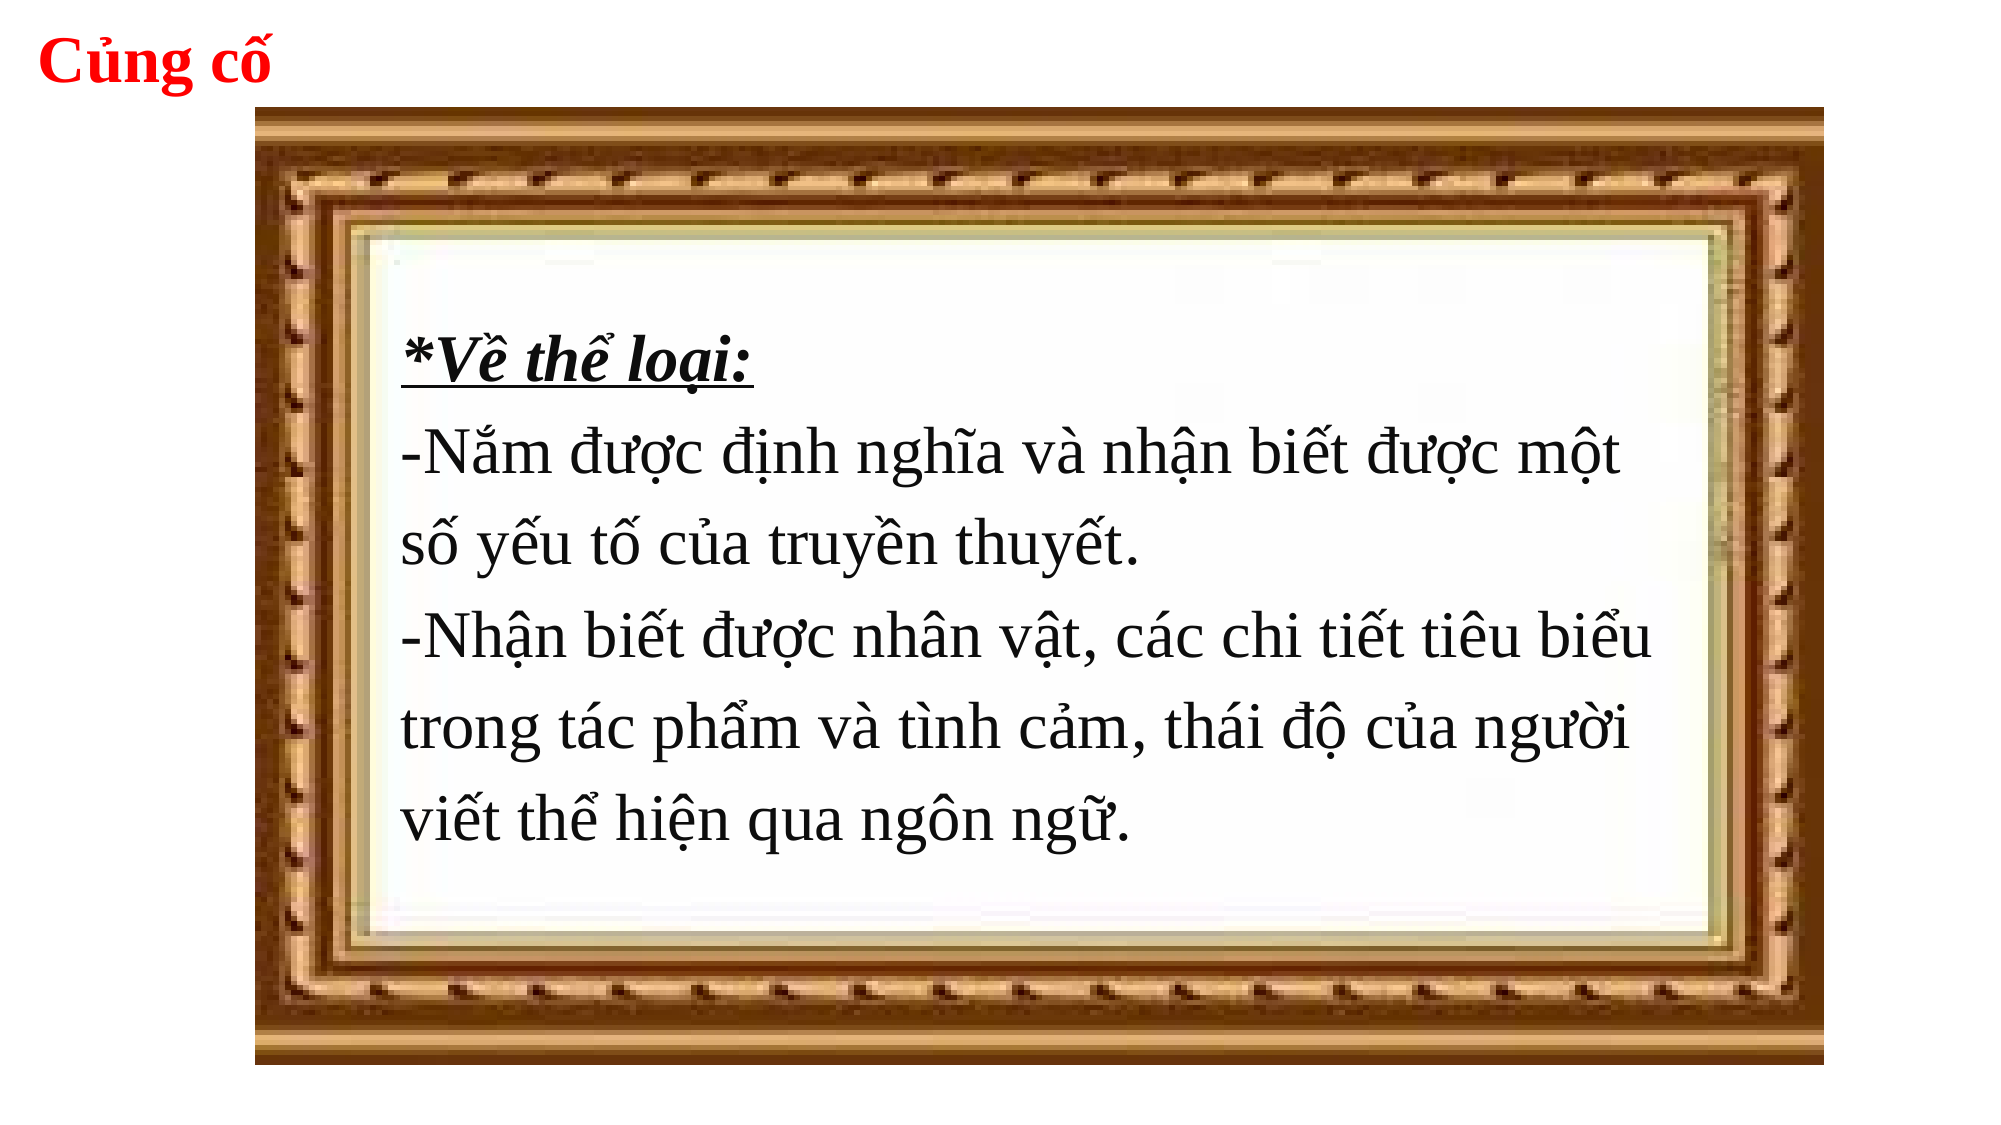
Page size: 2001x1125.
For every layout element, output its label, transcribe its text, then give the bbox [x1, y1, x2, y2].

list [254, 107, 1824, 1065]
title Củng cố [22, 0, 362, 122]
